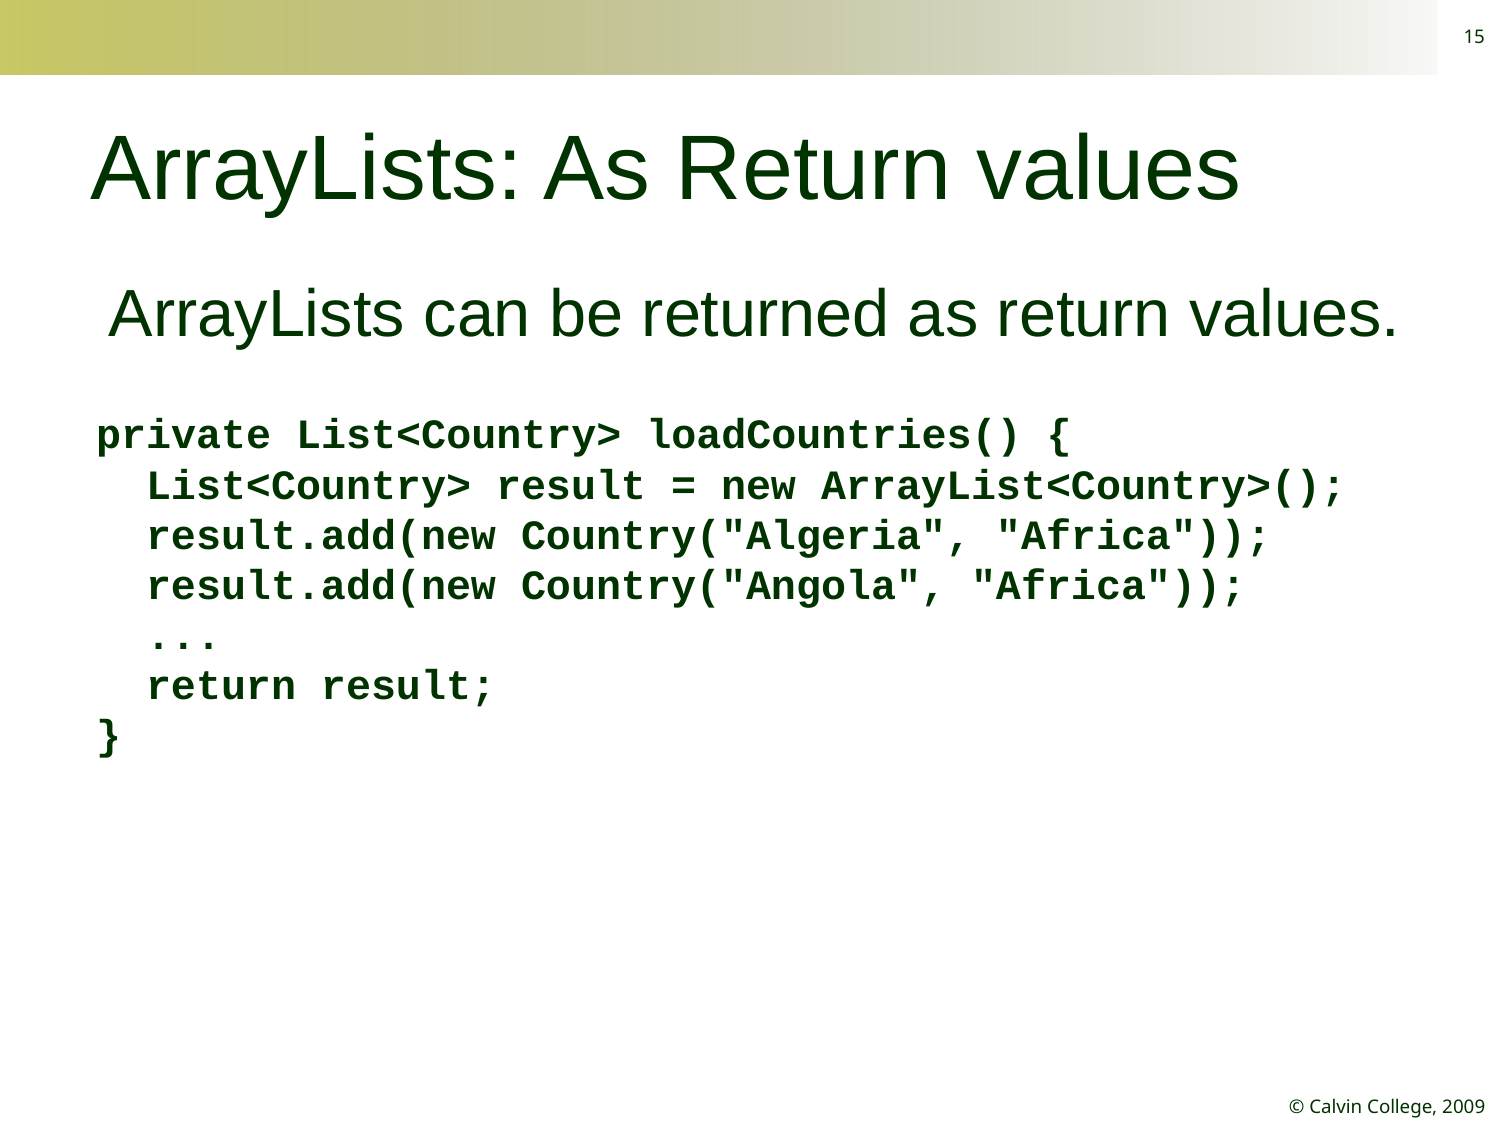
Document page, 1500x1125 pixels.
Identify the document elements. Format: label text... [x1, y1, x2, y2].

list ArrayLists can be returned as return values. [37, 262, 1463, 1038]
title ArrayLists: As Return values [74, 74, 1438, 251]
slide_number 15 [1437, 0, 1500, 76]
text_box private List<Country> loadCountries() { List<Country> result = new ArrayList<Country>(); result.add(new Country("Algeria", "Africa")); result.add(new Country("Angola", "Africa")); ... return result; } [81, 399, 1362, 765]
